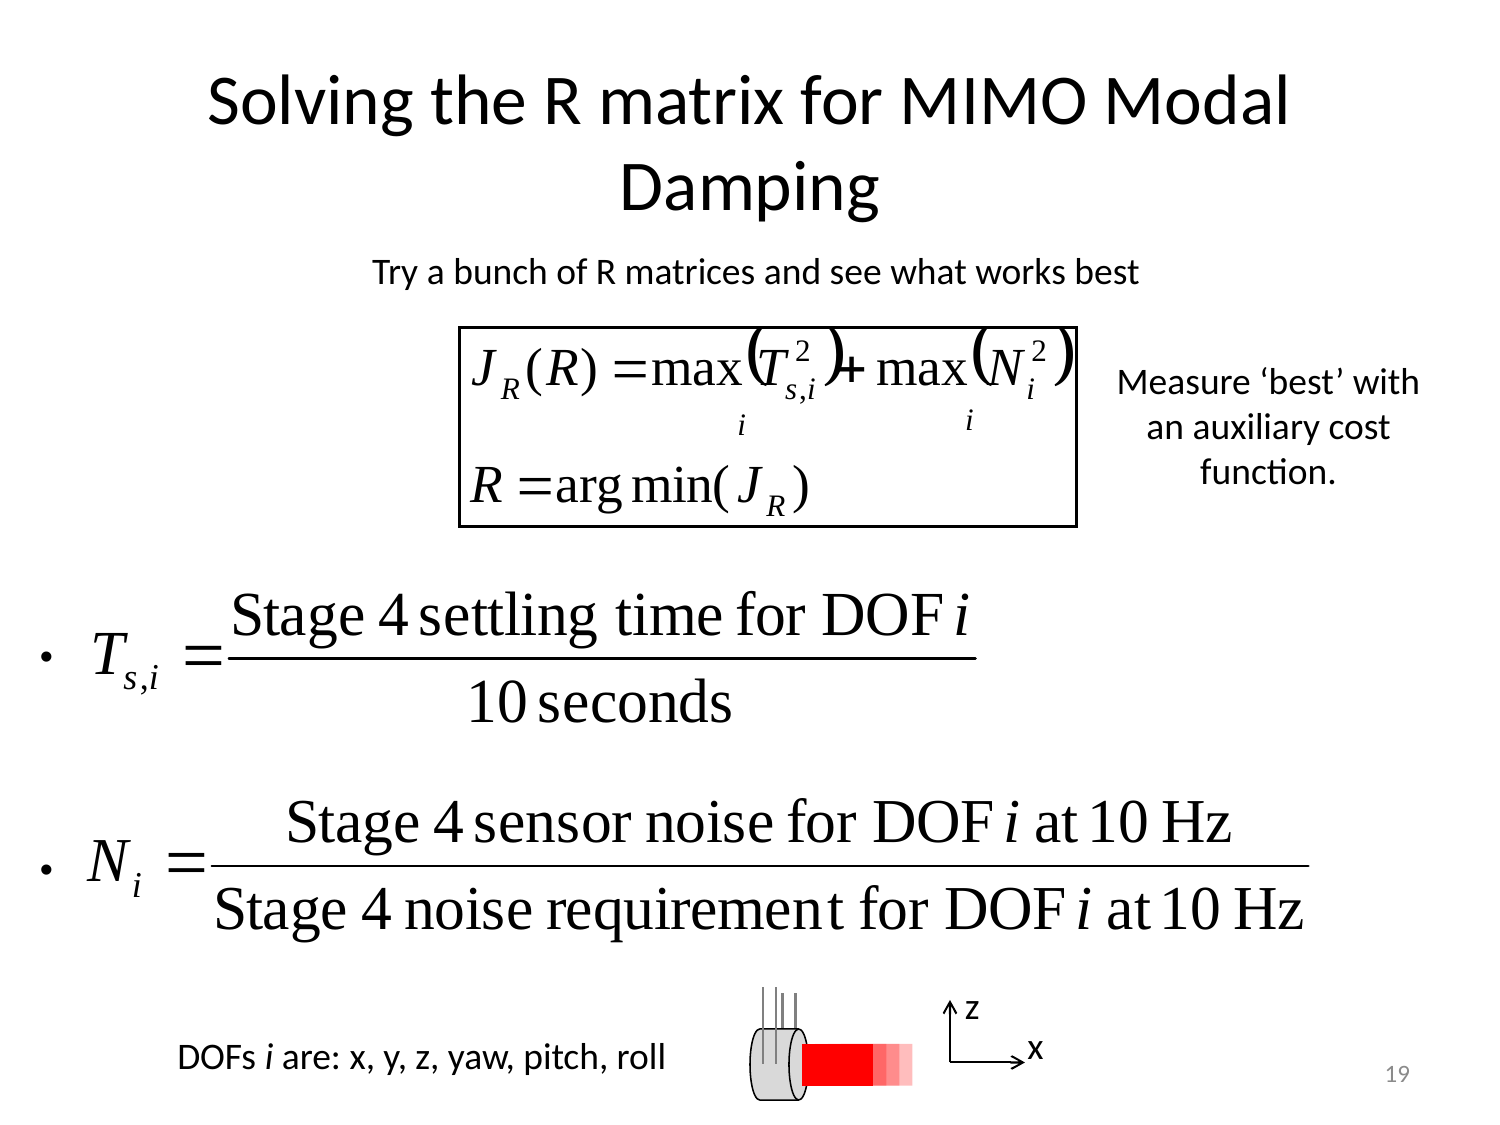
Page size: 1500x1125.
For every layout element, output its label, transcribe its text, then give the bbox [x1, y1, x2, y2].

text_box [460, 328, 1076, 526]
text_box Try a bunch of R matrices and see what works best [249, 239, 1263, 300]
slide_number 19 [1074, 1042, 1425, 1103]
text_box z [950, 974, 1000, 1035]
title Solving the R matrix for MIMO Modal Damping [75, 45, 1425, 233]
text_box DOFs i are: x, y, z, yaw, pitch, roll [162, 1024, 744, 1085]
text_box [74, 782, 1321, 955]
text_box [749, 987, 913, 1101]
text_box [25, 839, 69, 900]
text_box x [1012, 1014, 1063, 1075]
text_box Measure ‘best’ with an auxiliary cost function. [1087, 349, 1450, 500]
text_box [84, 574, 988, 737]
text_box [25, 626, 77, 687]
